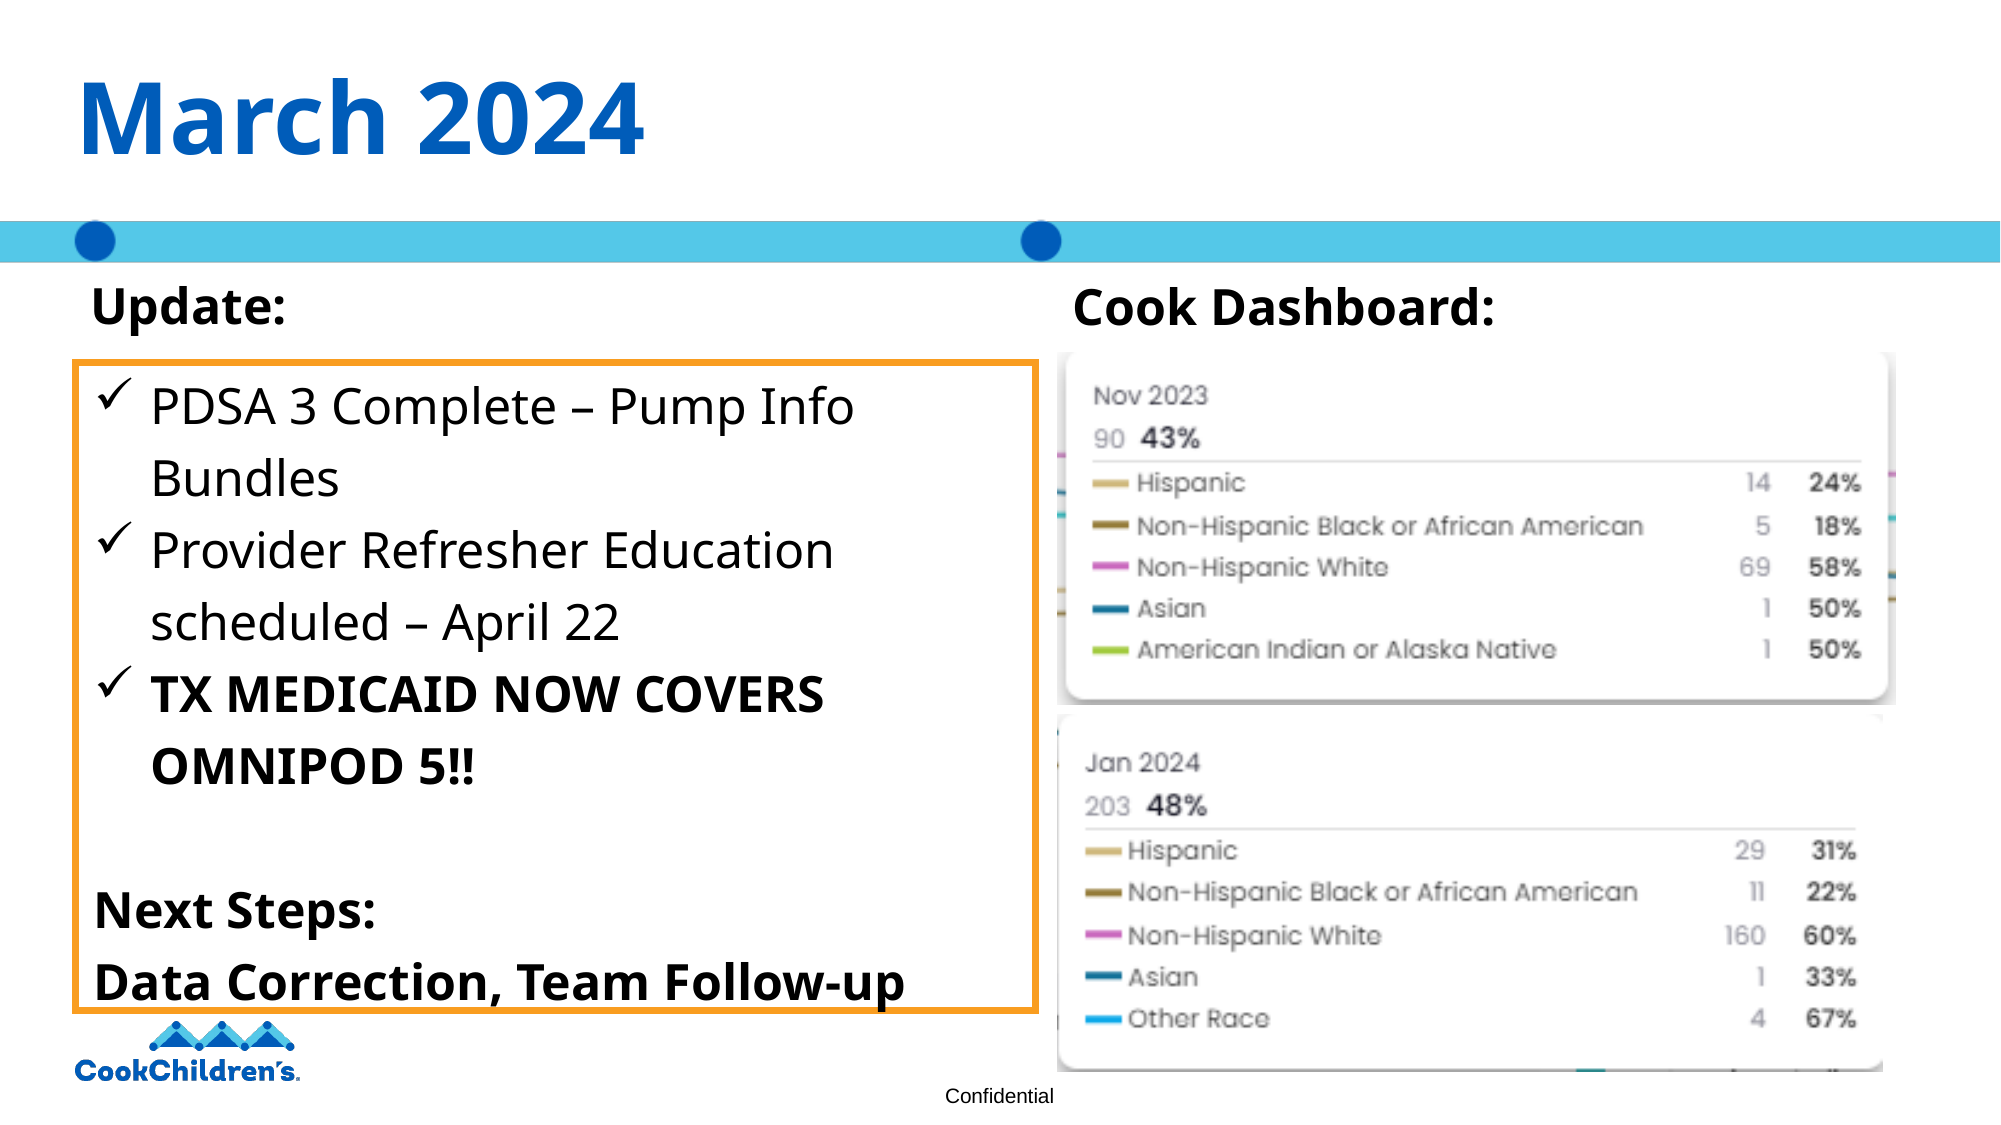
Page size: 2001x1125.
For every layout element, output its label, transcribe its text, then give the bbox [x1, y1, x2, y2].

text_box Update: [75, 266, 901, 342]
footer Confidential [682, 1073, 1316, 1108]
picture [1057, 352, 1896, 705]
picture [75, 1021, 300, 1081]
text_box Cook Dashboard: [1057, 268, 1883, 343]
picture [1057, 714, 1883, 1072]
title March 2024 [75, 54, 1421, 207]
text_box PDSA 3 Complete – Pump Info Bundles Provider Refresher Education scheduled – April 22 TX MEDICAID NOW COVERS OMNIPOD 5!! Next Steps: Data Correction, Team Follow-up [74, 362, 1037, 1011]
